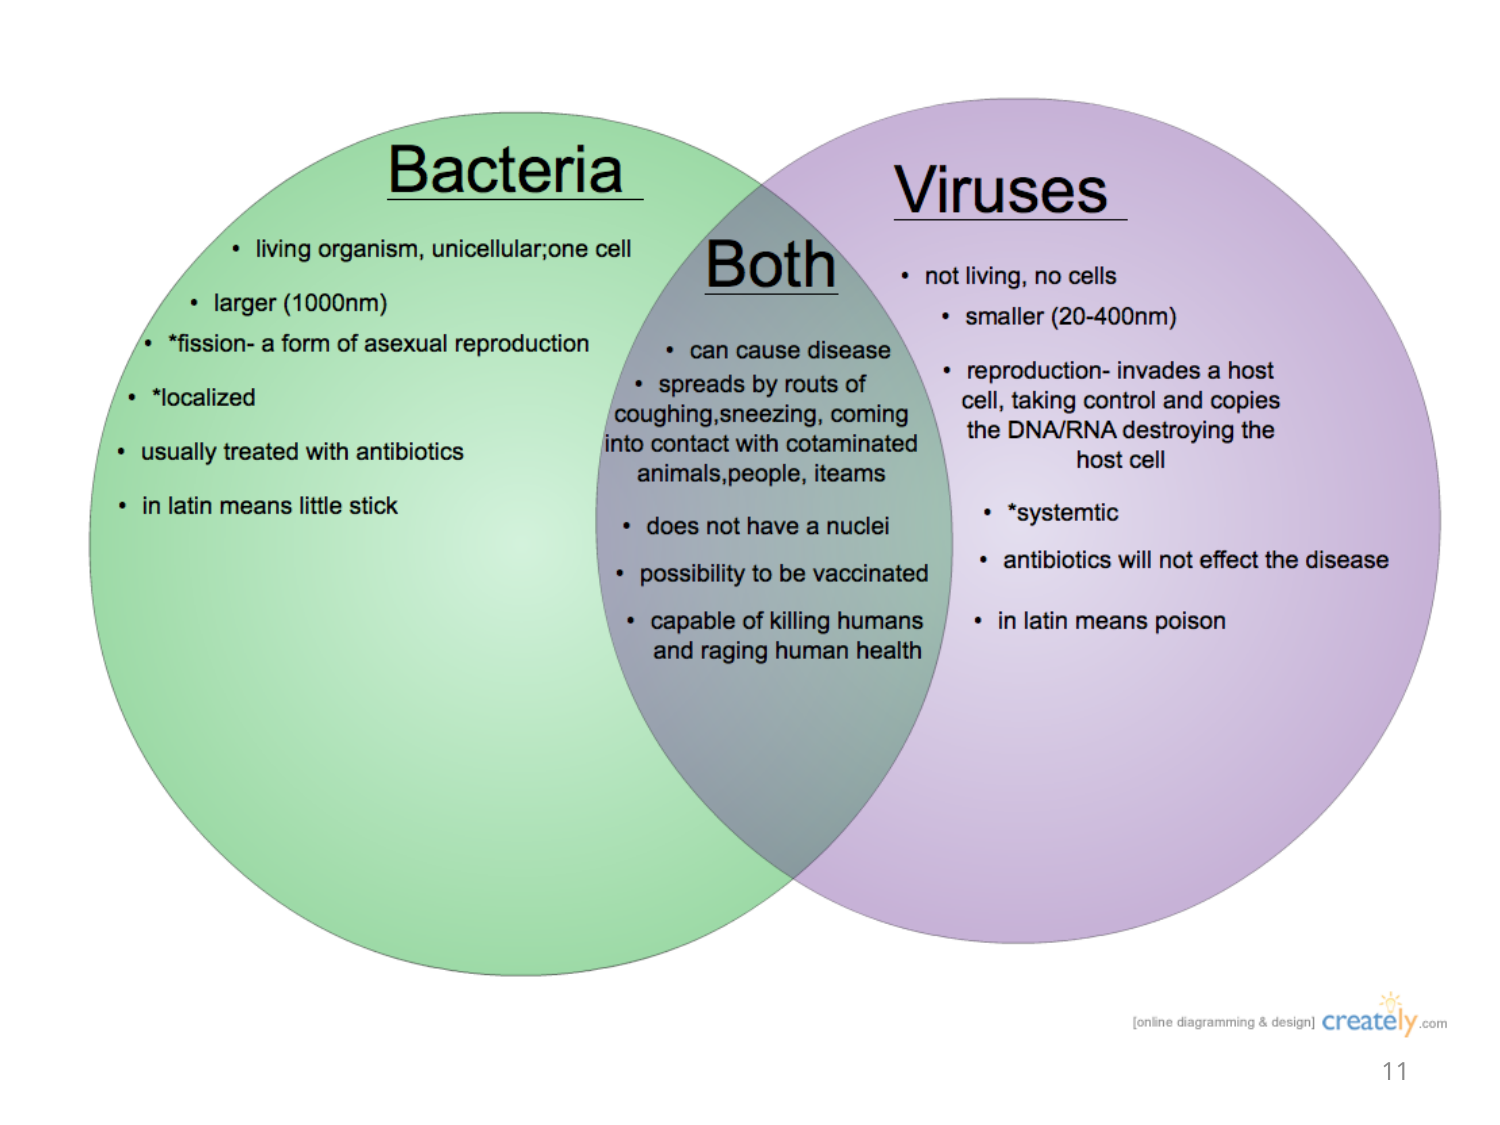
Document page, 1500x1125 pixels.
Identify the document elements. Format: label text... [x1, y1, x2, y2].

picture [74, 84, 1455, 1043]
slide_number 11 [1074, 1050, 1425, 1103]
